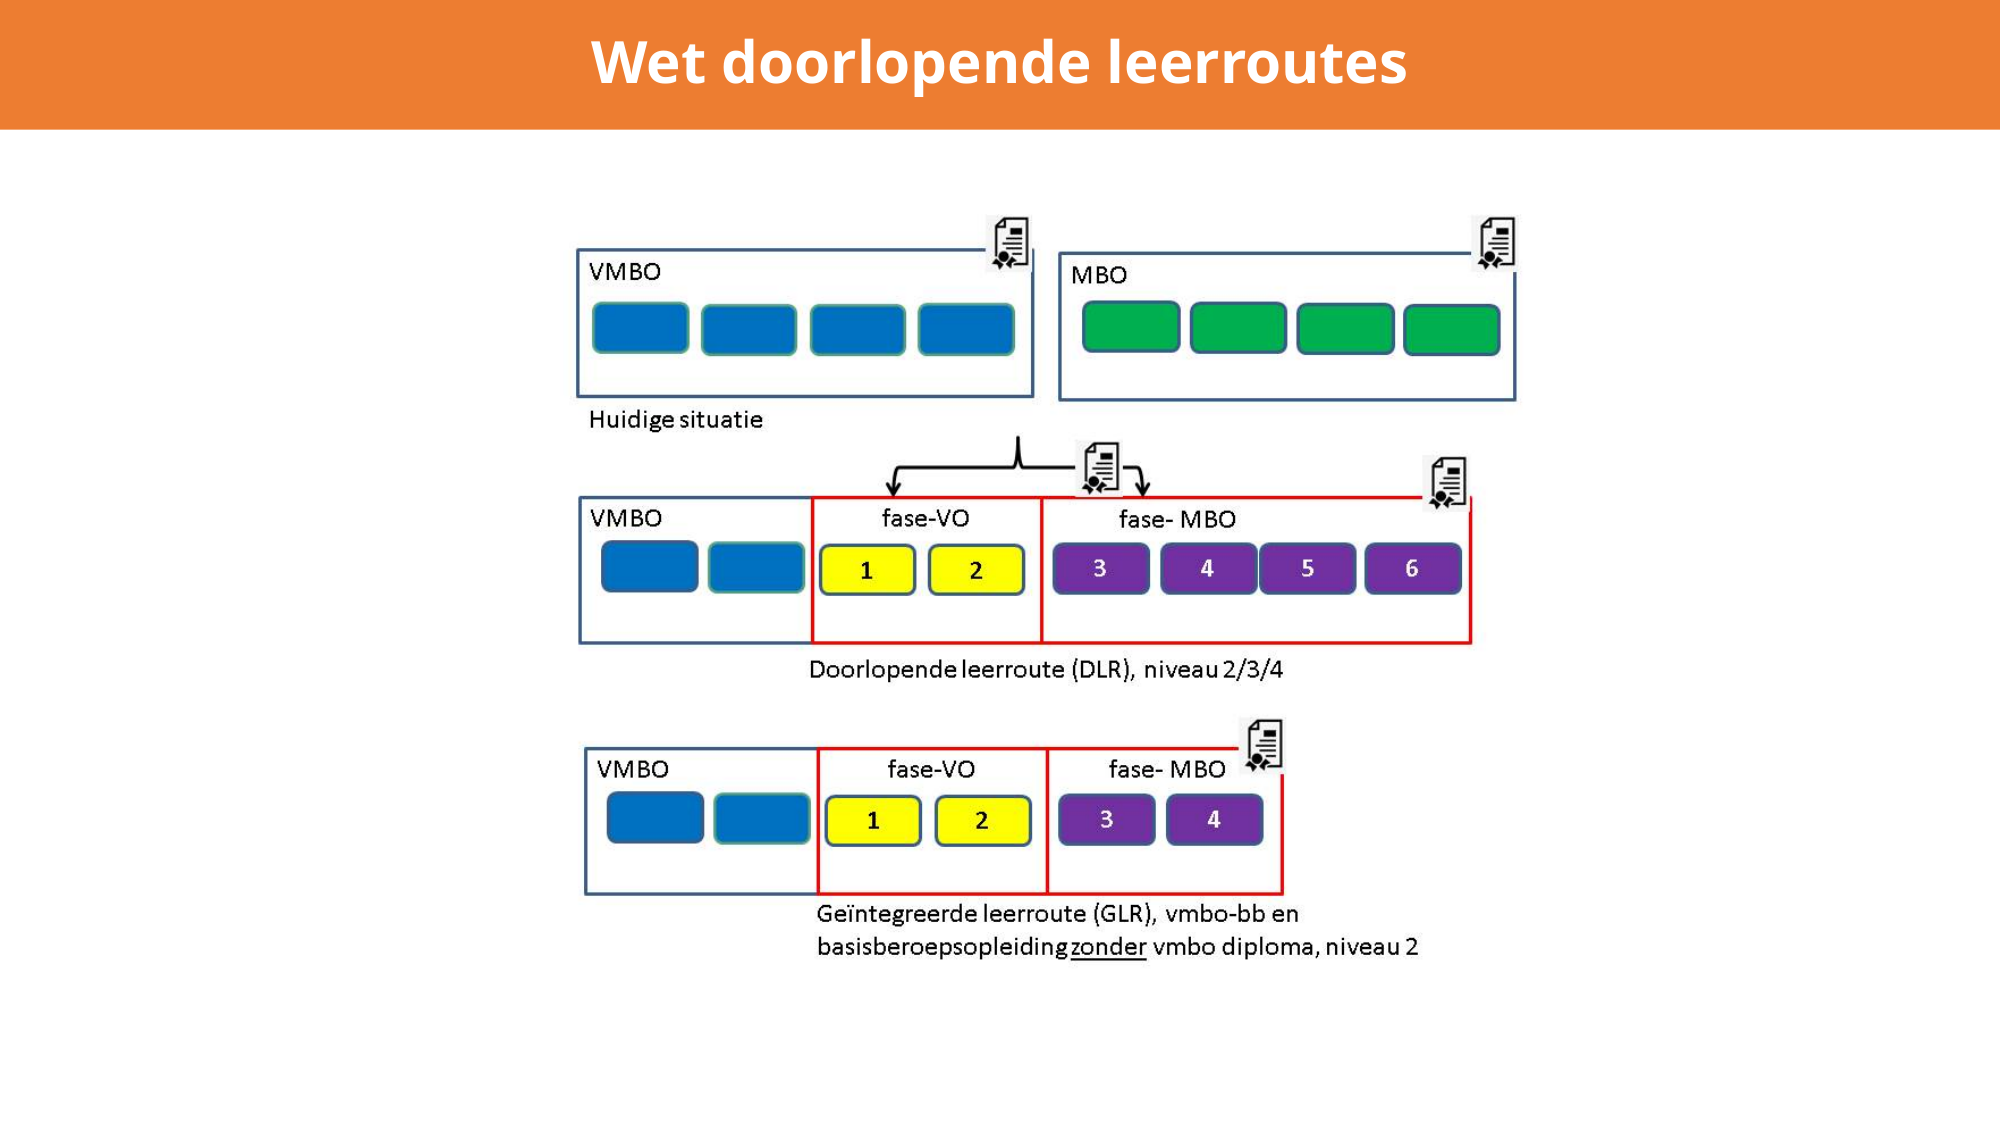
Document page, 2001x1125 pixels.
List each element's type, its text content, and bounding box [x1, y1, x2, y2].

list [524, 196, 1613, 1014]
title Wet doorlopende leerroutes [0, 0, 2000, 130]
